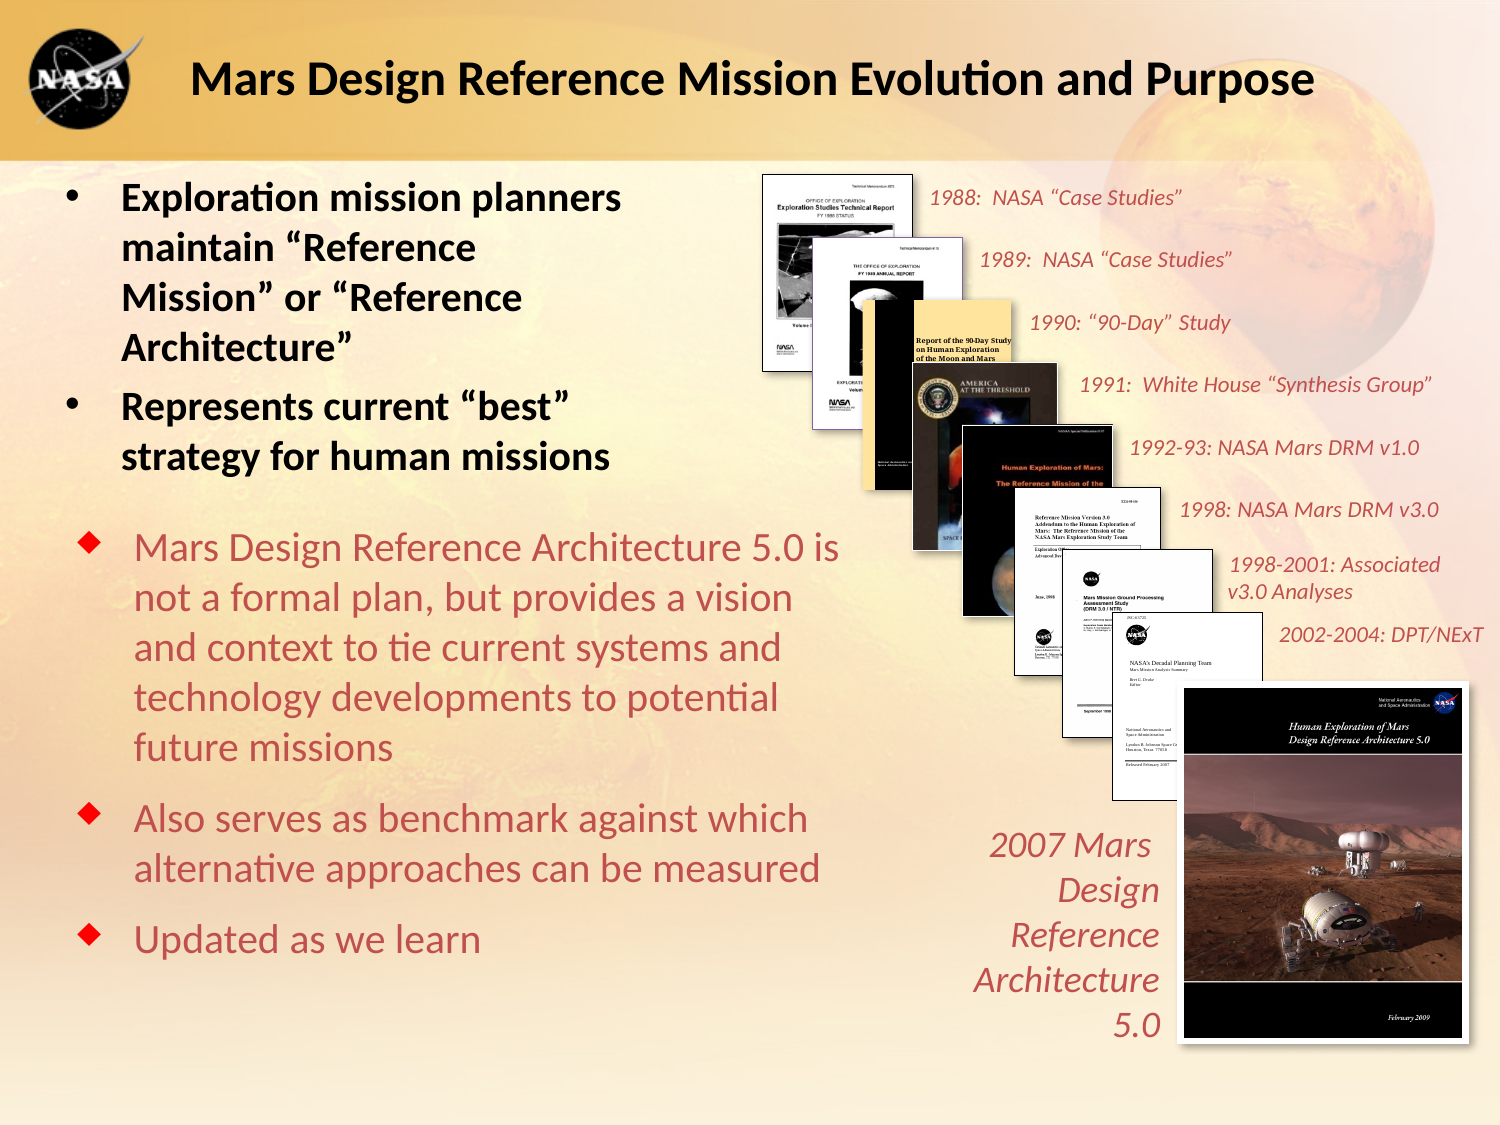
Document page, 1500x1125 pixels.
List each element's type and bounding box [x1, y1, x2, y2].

text_box [1112, 607, 1500, 801]
picture [0, 0, 1500, 1125]
text_box [862, 299, 1263, 491]
text_box [962, 424, 1451, 616]
text_box [762, 174, 1238, 372]
text_box [812, 237, 1288, 430]
text_box [1062, 541, 1500, 738]
text_box [1014, 487, 1463, 676]
text_box [912, 362, 1451, 551]
